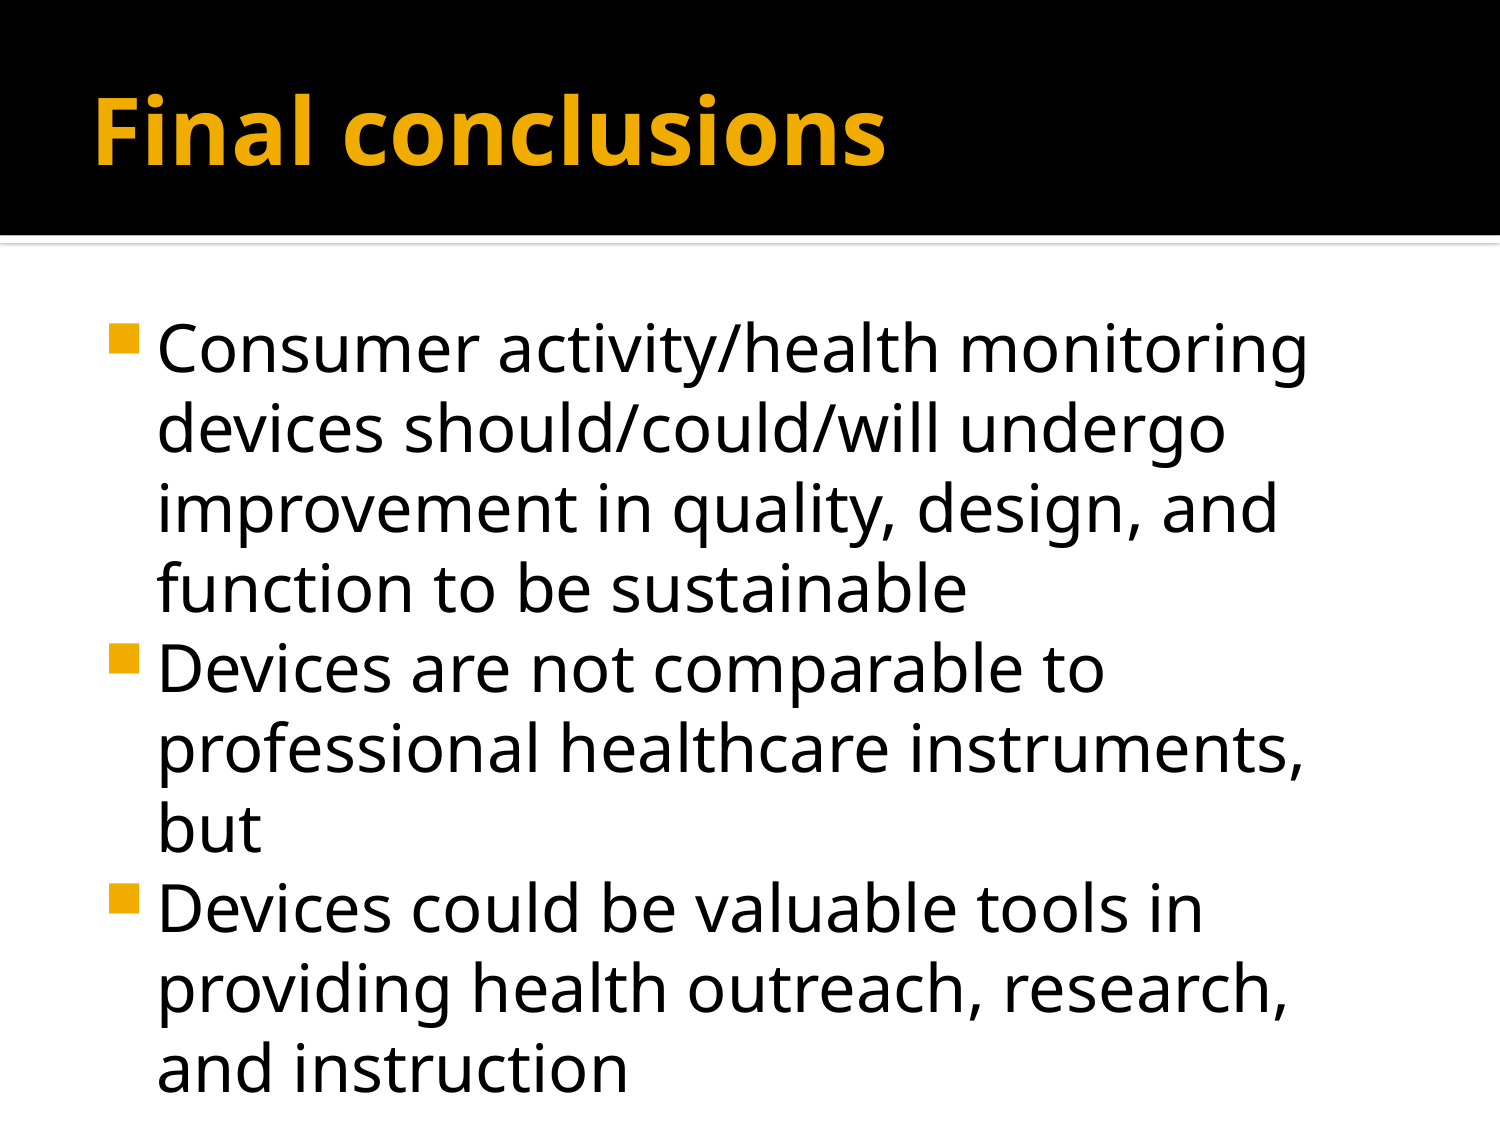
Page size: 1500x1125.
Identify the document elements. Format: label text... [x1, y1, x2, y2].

list Consumer activity/health monitoring devices should/could/will undergo improvement in quality, design, and function to be sustainable Devices are not comparable to professional healthcare instruments, but Devices could be valuable tools in providing health outreach, research, and instruction [75, 291, 1425, 1050]
title Final conclusions [75, 25, 1425, 231]
